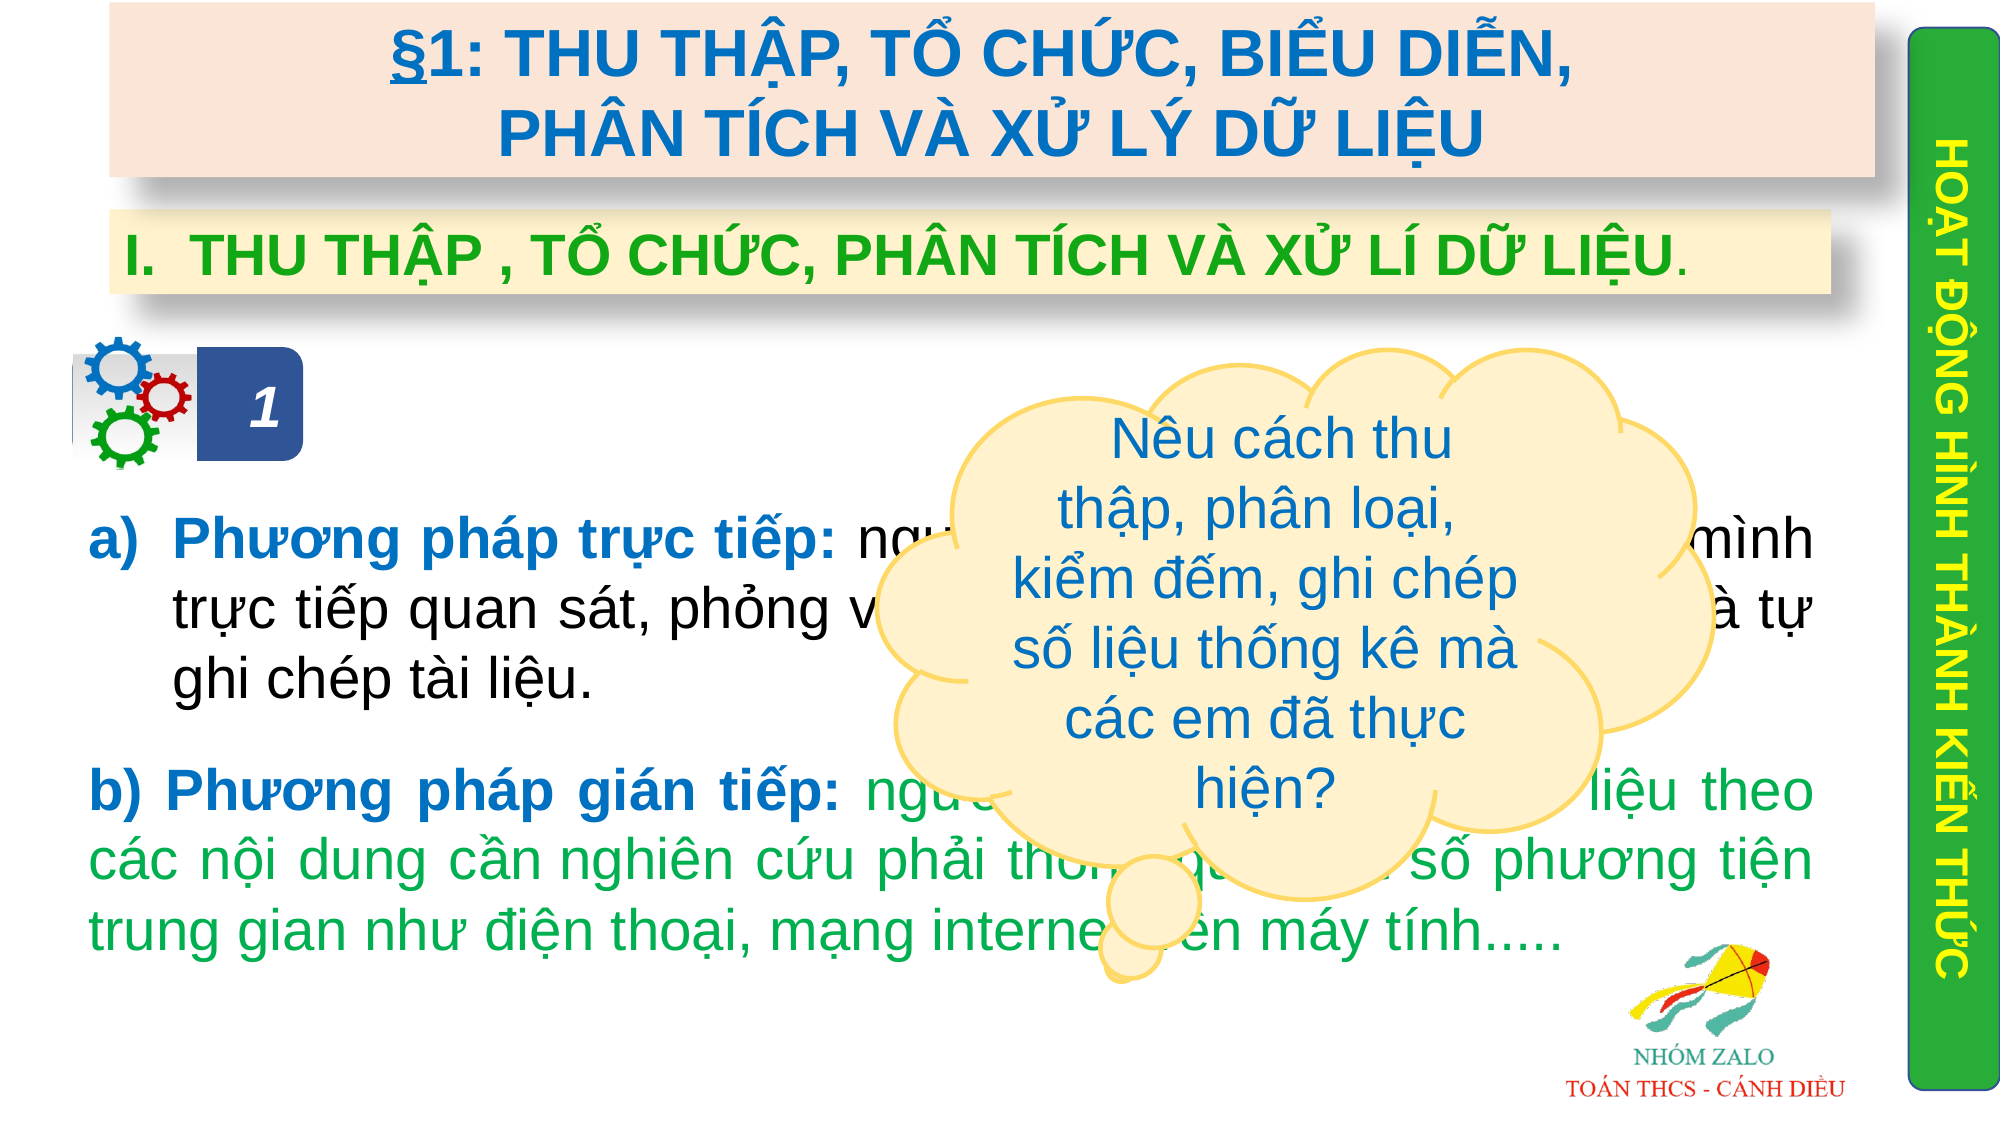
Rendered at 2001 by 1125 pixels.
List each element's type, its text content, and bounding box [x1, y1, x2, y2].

text_box Phương pháp trực tiếp: người thu thập điều tra phải tự mình trực tiếp quan sát, phỏng vấn thực tế, cân đong, đo đếm và tự ghi chép tài liệu. [1653, 493, 1832, 718]
text_box Nêu cách thu thập, phân loại, kiểm đếm, ghi chép số liệu thống kê mà các em đã thực hiện? [875, 348, 1716, 983]
picture [1543, 892, 1887, 1125]
text_box HOẠT ĐỘNG HÌNH THÀNH KIẾN THỨC [1907, 26, 2000, 1092]
text_box Phương pháp trực tiếp: người thu thập điều tra phải tự mình trực tiếp quan sát, phỏng vấn thực tế, cân đong, đo đếm và tự ghi chép tài liệu. [73, 493, 953, 718]
text_box b) Phương pháp gián tiếp: người điều tra thu thập tài liệu theo các nội dung cần nghiên cứu phải thông qua một số phương tiện trung gian như điện thoại, mạng internet trên máy tính..... [73, 744, 1120, 969]
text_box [73, 331, 302, 470]
text_box §1: THU THẬP, TỔ CHỨC, BIỂU DIỄN, PHÂN TÍCH VÀ XỬ LÝ DỮ LIỆU [109, 2, 1875, 178]
text_box I. THU THẬP , TỔ CHỨC, PHÂN TÍCH VÀ XỬ LÍ DỮ LIỆU. [109, 209, 1832, 295]
text_box b) Phương pháp gián tiếp: người điều tra thu thập tài liệu theo các nội dung cần nghiên cứu phải thông qua một số phương tiện trung gian như điện thoại, mạng internet trên máy tính..... [1156, 744, 1832, 969]
